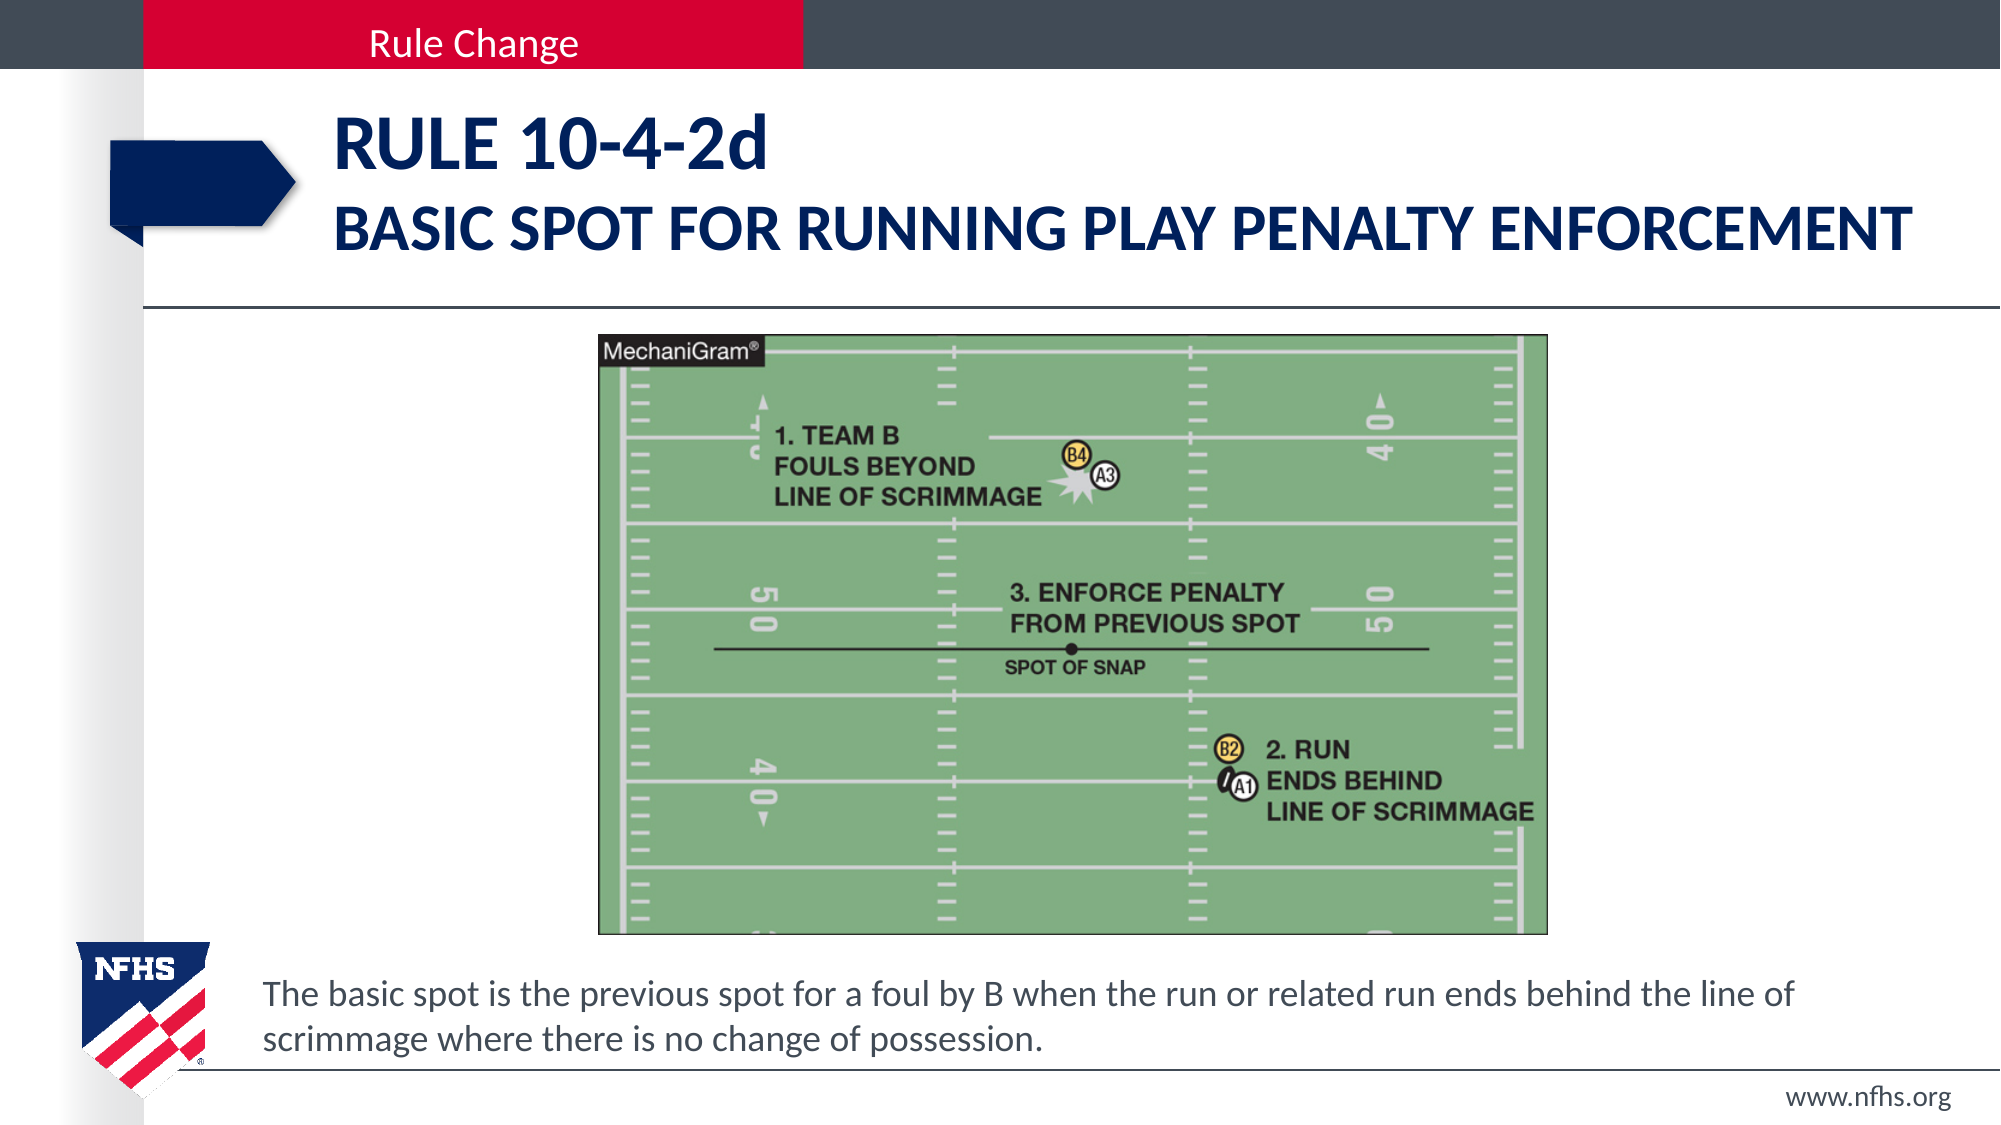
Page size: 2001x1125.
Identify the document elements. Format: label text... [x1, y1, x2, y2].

picture [598, 334, 1548, 935]
text_box The basic spot is the previous spot for a foul by B when the run or related run ends behind the line of scrimmage where there is no change of possession. [247, 961, 1947, 1071]
title Rule 10-4-2d basic spot for running play penalty enforcement [318, 85, 1964, 285]
picture [76, 942, 210, 1099]
footer www.nfhs.org [1639, 1070, 1967, 1119]
